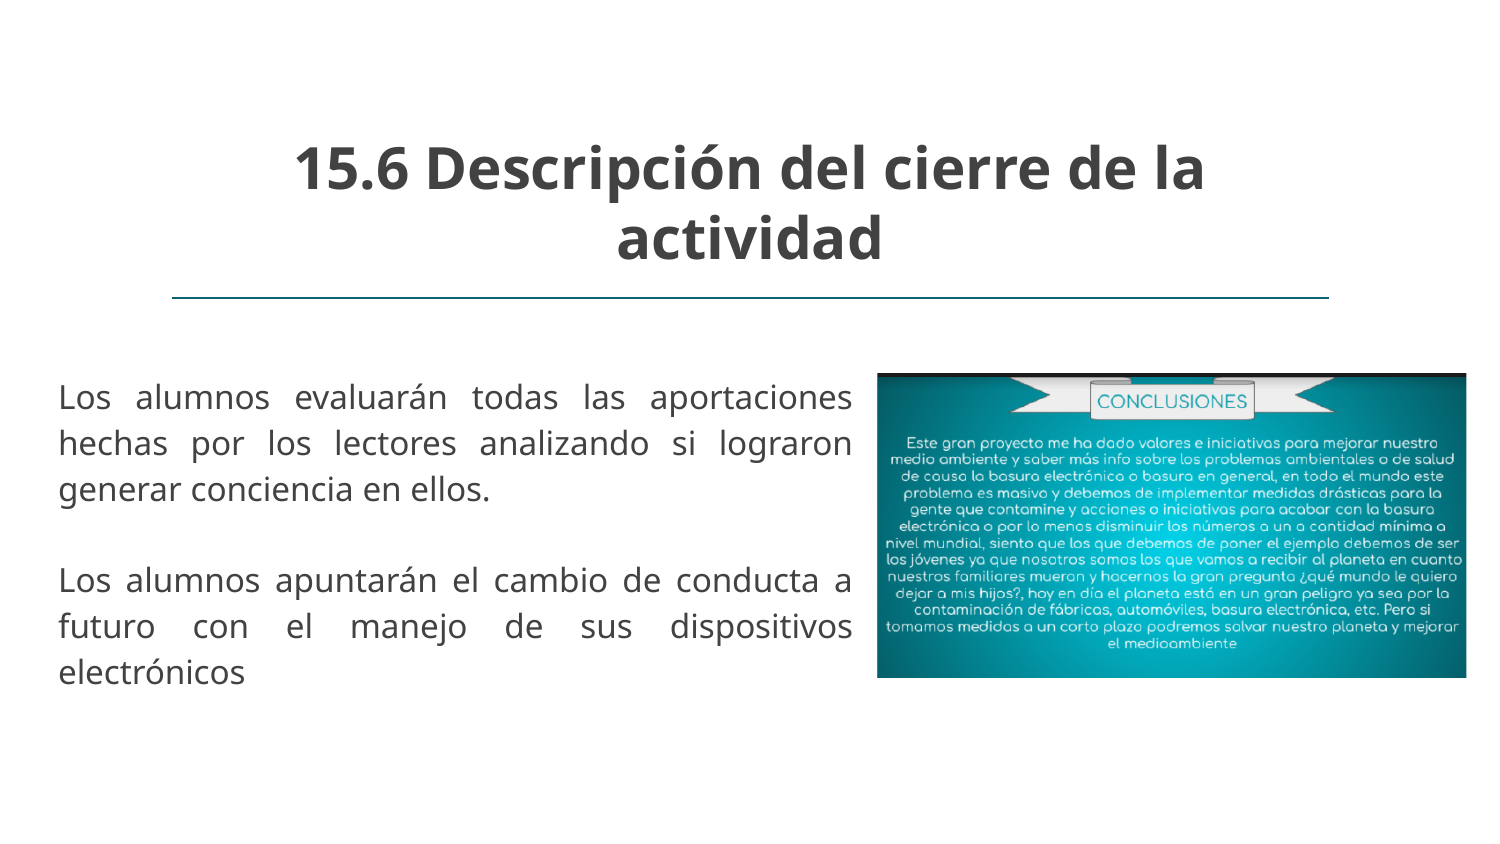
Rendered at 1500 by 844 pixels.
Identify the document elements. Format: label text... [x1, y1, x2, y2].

title 15.6 Descripción del cierre de la actividad [159, 120, 1341, 282]
picture [877, 372, 1467, 678]
list Los alumnos evaluarán todas las aportaciones hechas por los lectores analizando si lograron generar conciencia en ellos. Los alumnos apuntarán el cambio de conducta a futuro con el manejo de sus dispositivos electrónicos [46, 364, 866, 773]
